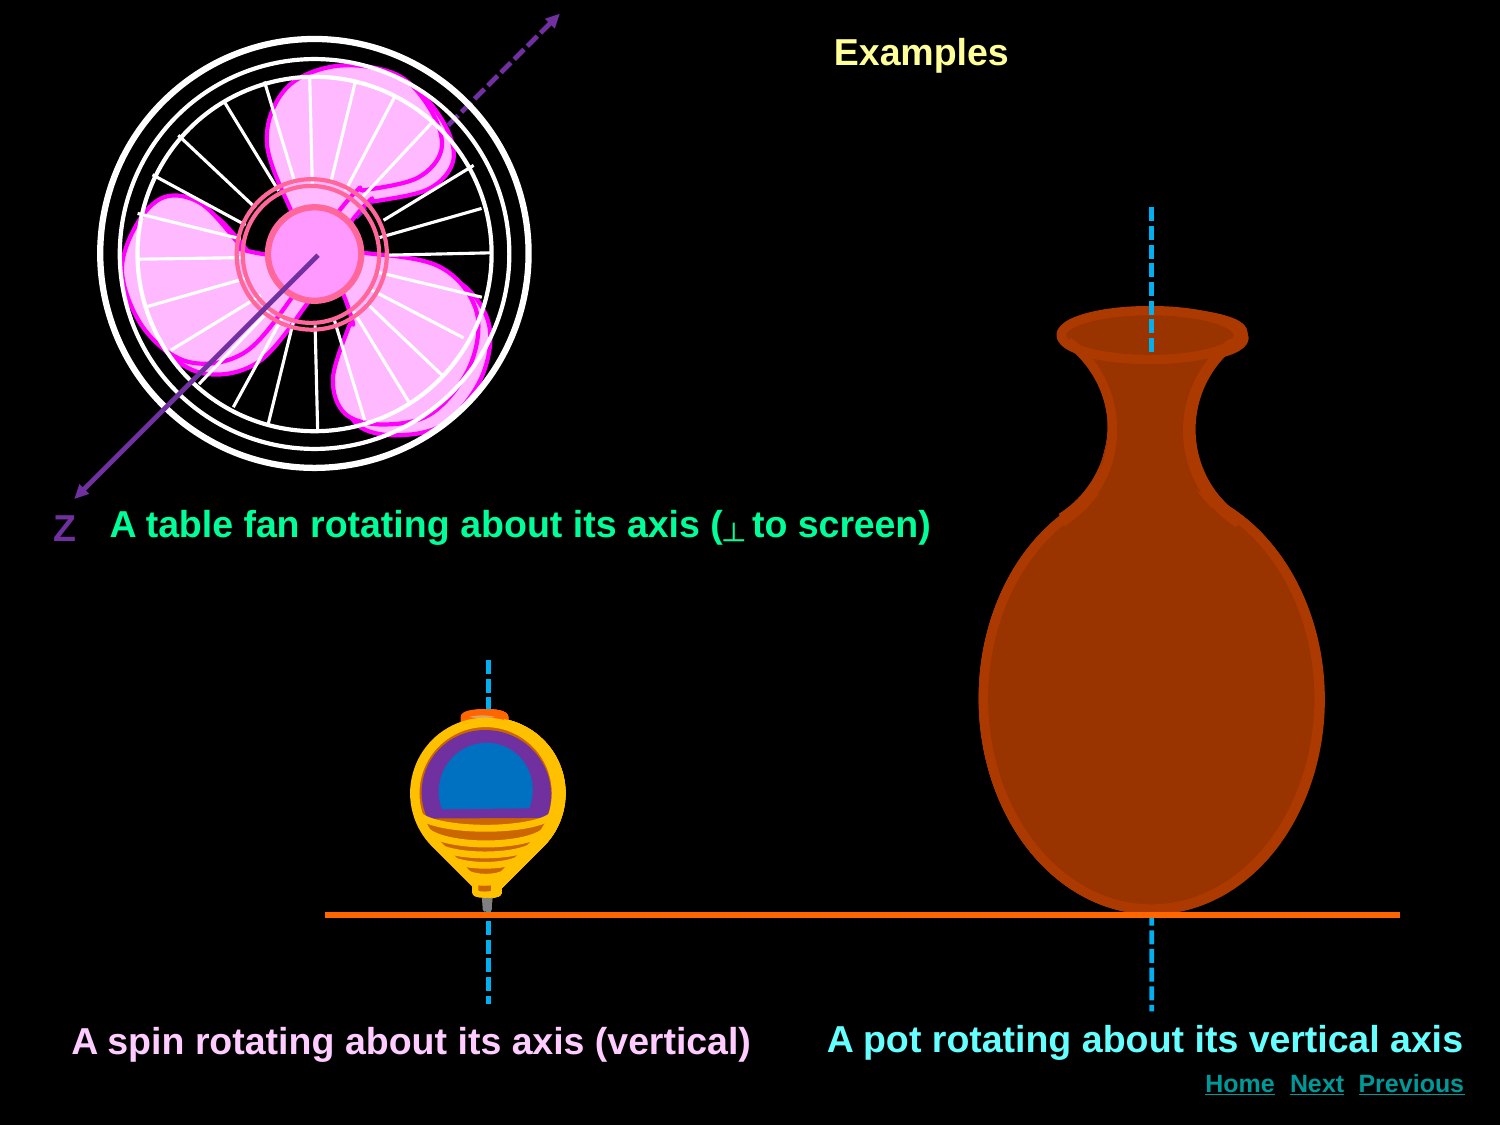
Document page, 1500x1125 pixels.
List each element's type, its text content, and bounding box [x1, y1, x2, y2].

text_box A pot rotating about its vertical axis [812, 1008, 1479, 1068]
text_box Previous [1340, 1060, 1483, 1106]
text_box Z [38, 496, 92, 557]
text_box A spin rotating about its axis (vertical) [56, 1009, 767, 1070]
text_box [99, 38, 529, 469]
text_box Next [1269, 1059, 1365, 1105]
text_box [557, 711, 562, 911]
text_box Examples [819, 21, 1024, 81]
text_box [414, 711, 557, 911]
text_box Home [1186, 1060, 1294, 1106]
text_box A table fan rotating about its axis (┴ to screen) [94, 479, 886, 563]
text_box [892, 310, 1408, 910]
